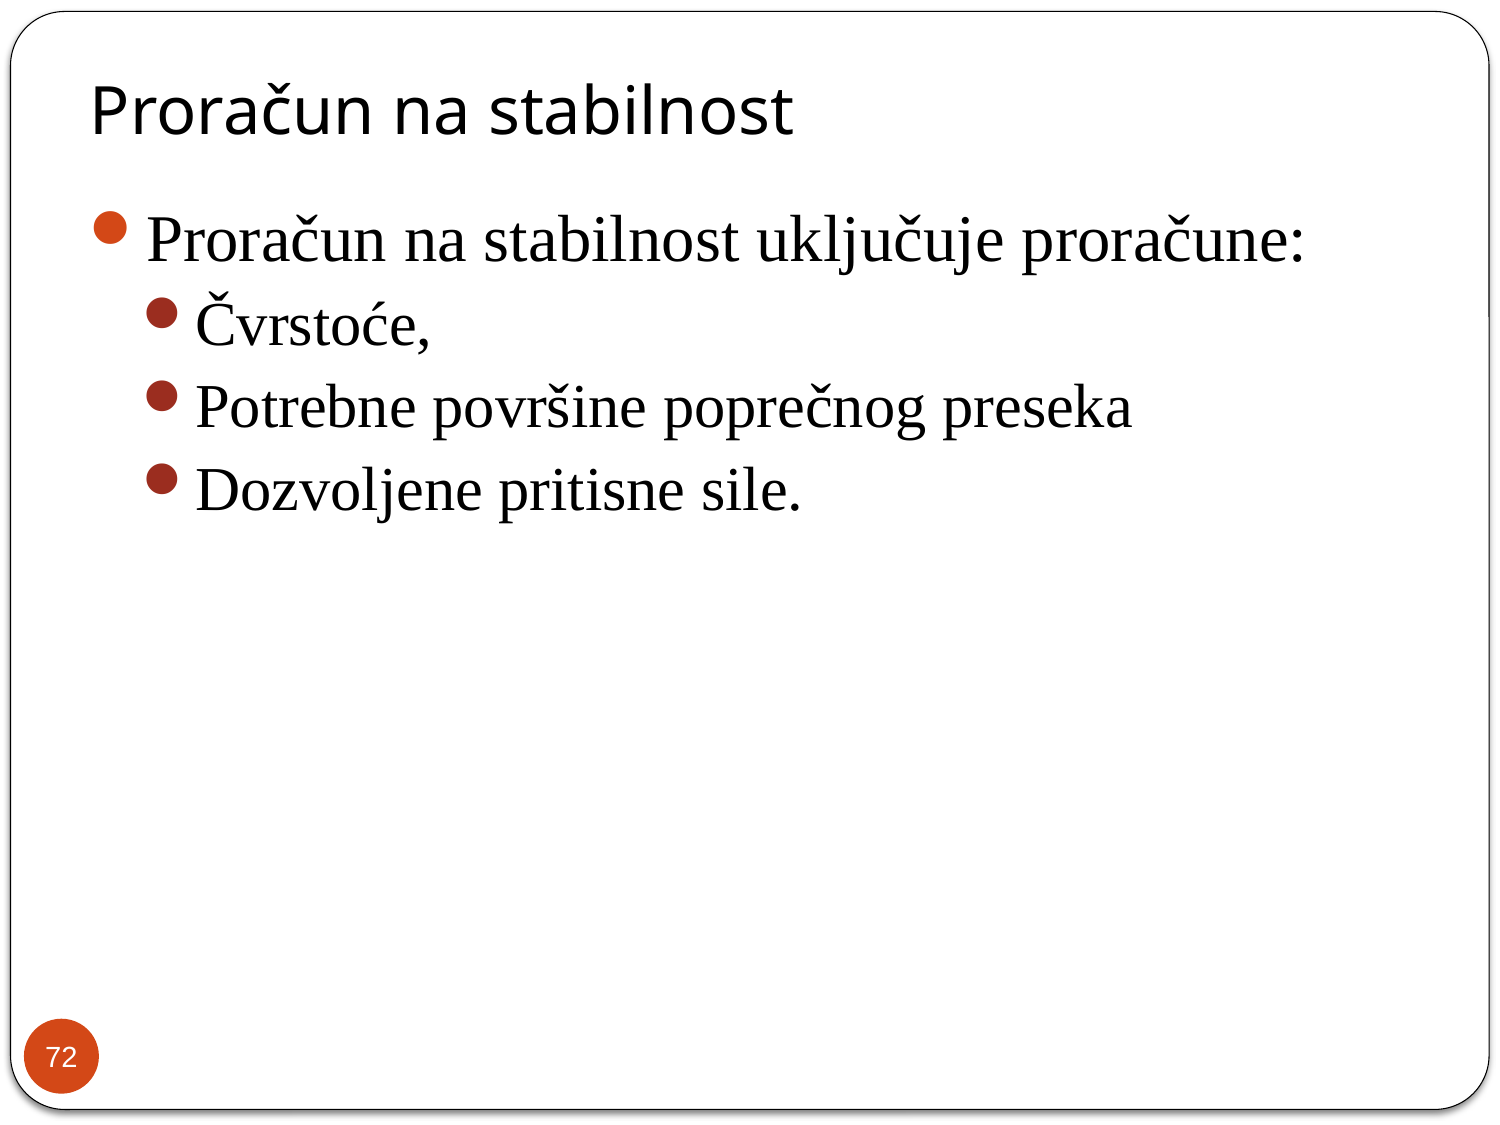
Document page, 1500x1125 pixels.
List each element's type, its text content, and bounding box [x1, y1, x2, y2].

slide_number 72 [23, 1018, 99, 1094]
title Proračun na stabilnost [75, 45, 1425, 163]
list Proračun na stabilnost uključuje proračune: Čvrstoće, Potrebne površine poprečnog preseka Dozvoljene pritisne sile. [75, 187, 1425, 983]
